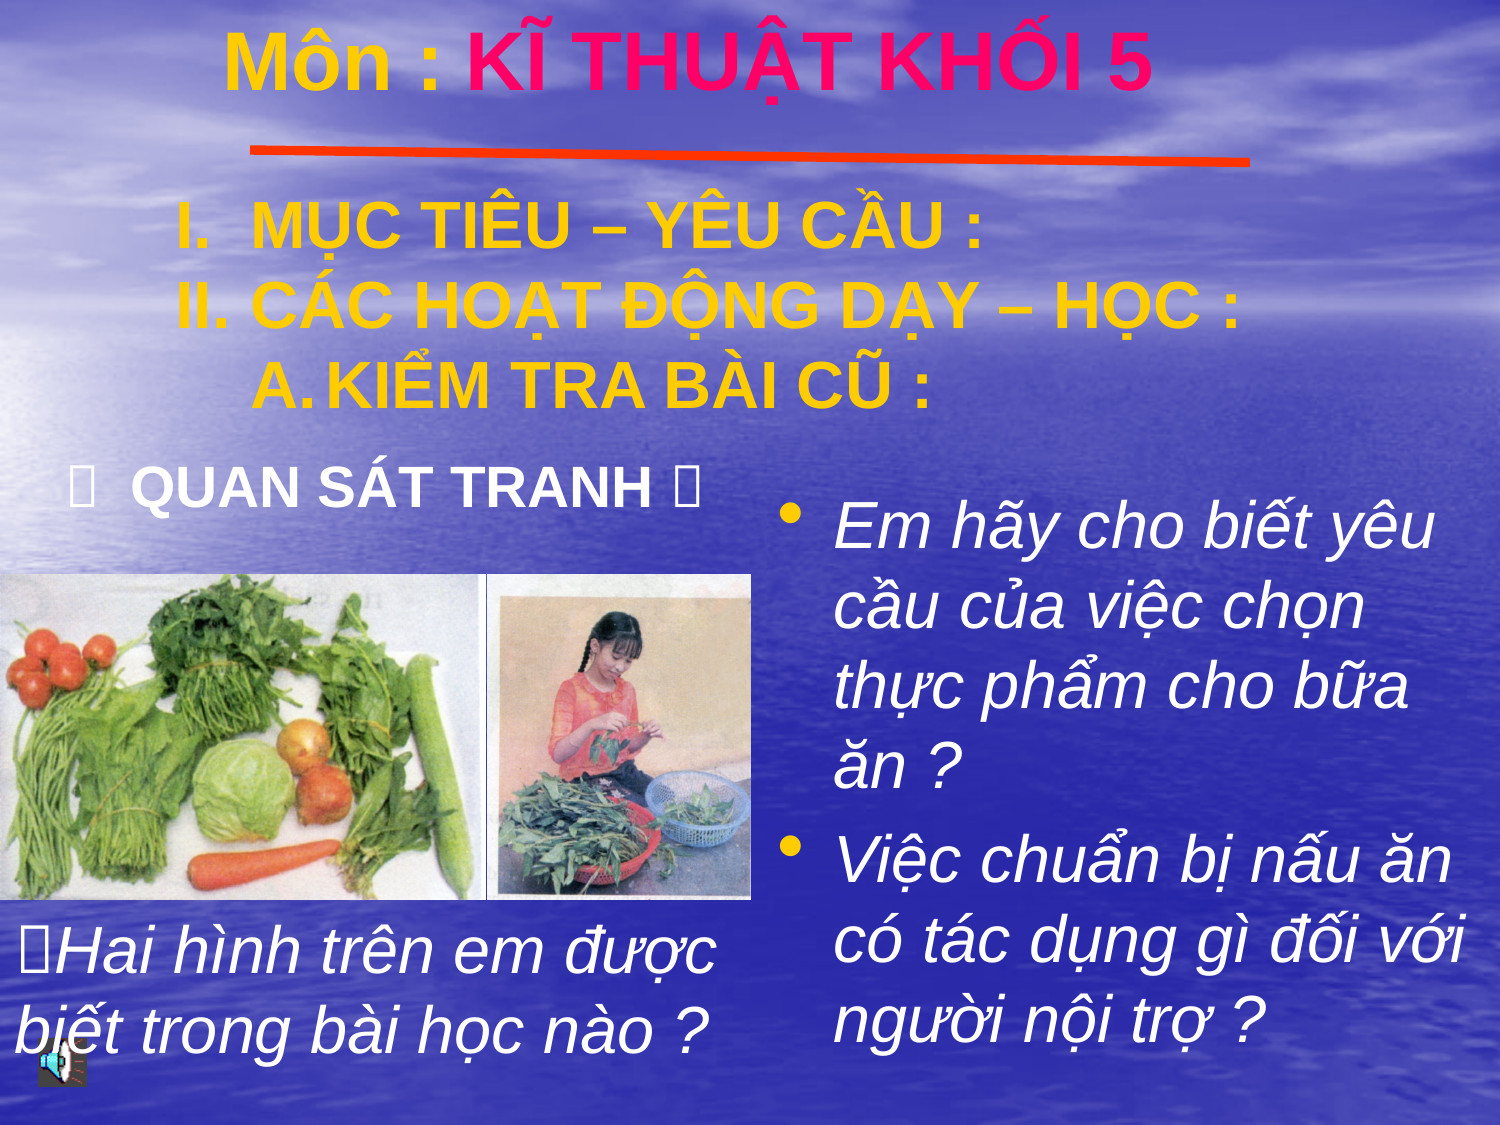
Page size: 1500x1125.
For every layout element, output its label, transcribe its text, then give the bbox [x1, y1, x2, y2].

picture [487, 574, 751, 901]
text_box [99, 124, 1075, 220]
text_box Môn : KĨ THUẬT KHỐI 5 [207, 0, 1170, 115]
text_box Em hãy cho biết yêu cầu của việc chọn thực phẩm cho bữa ăn ? Việc chuẩn bị nấu ăn có tác dụng gì đối với người nội trợ ? [762, 474, 1500, 988]
text_box [74, 538, 762, 899]
picture [0, 574, 486, 901]
text_box Hai hình trên em được biết trong bài học nào ? [0, 899, 763, 1075]
text_box MỤC TIÊU – YÊU CẦU : CÁC HOẠT ĐỘNG DẠY – HỌC : KIỂM TRA BÀI CŨ : [160, 174, 1259, 430]
text_box [74, 287, 1425, 474]
text_box  QUAN SÁT TRANH  [49, 449, 800, 538]
picture [37, 1037, 88, 1088]
